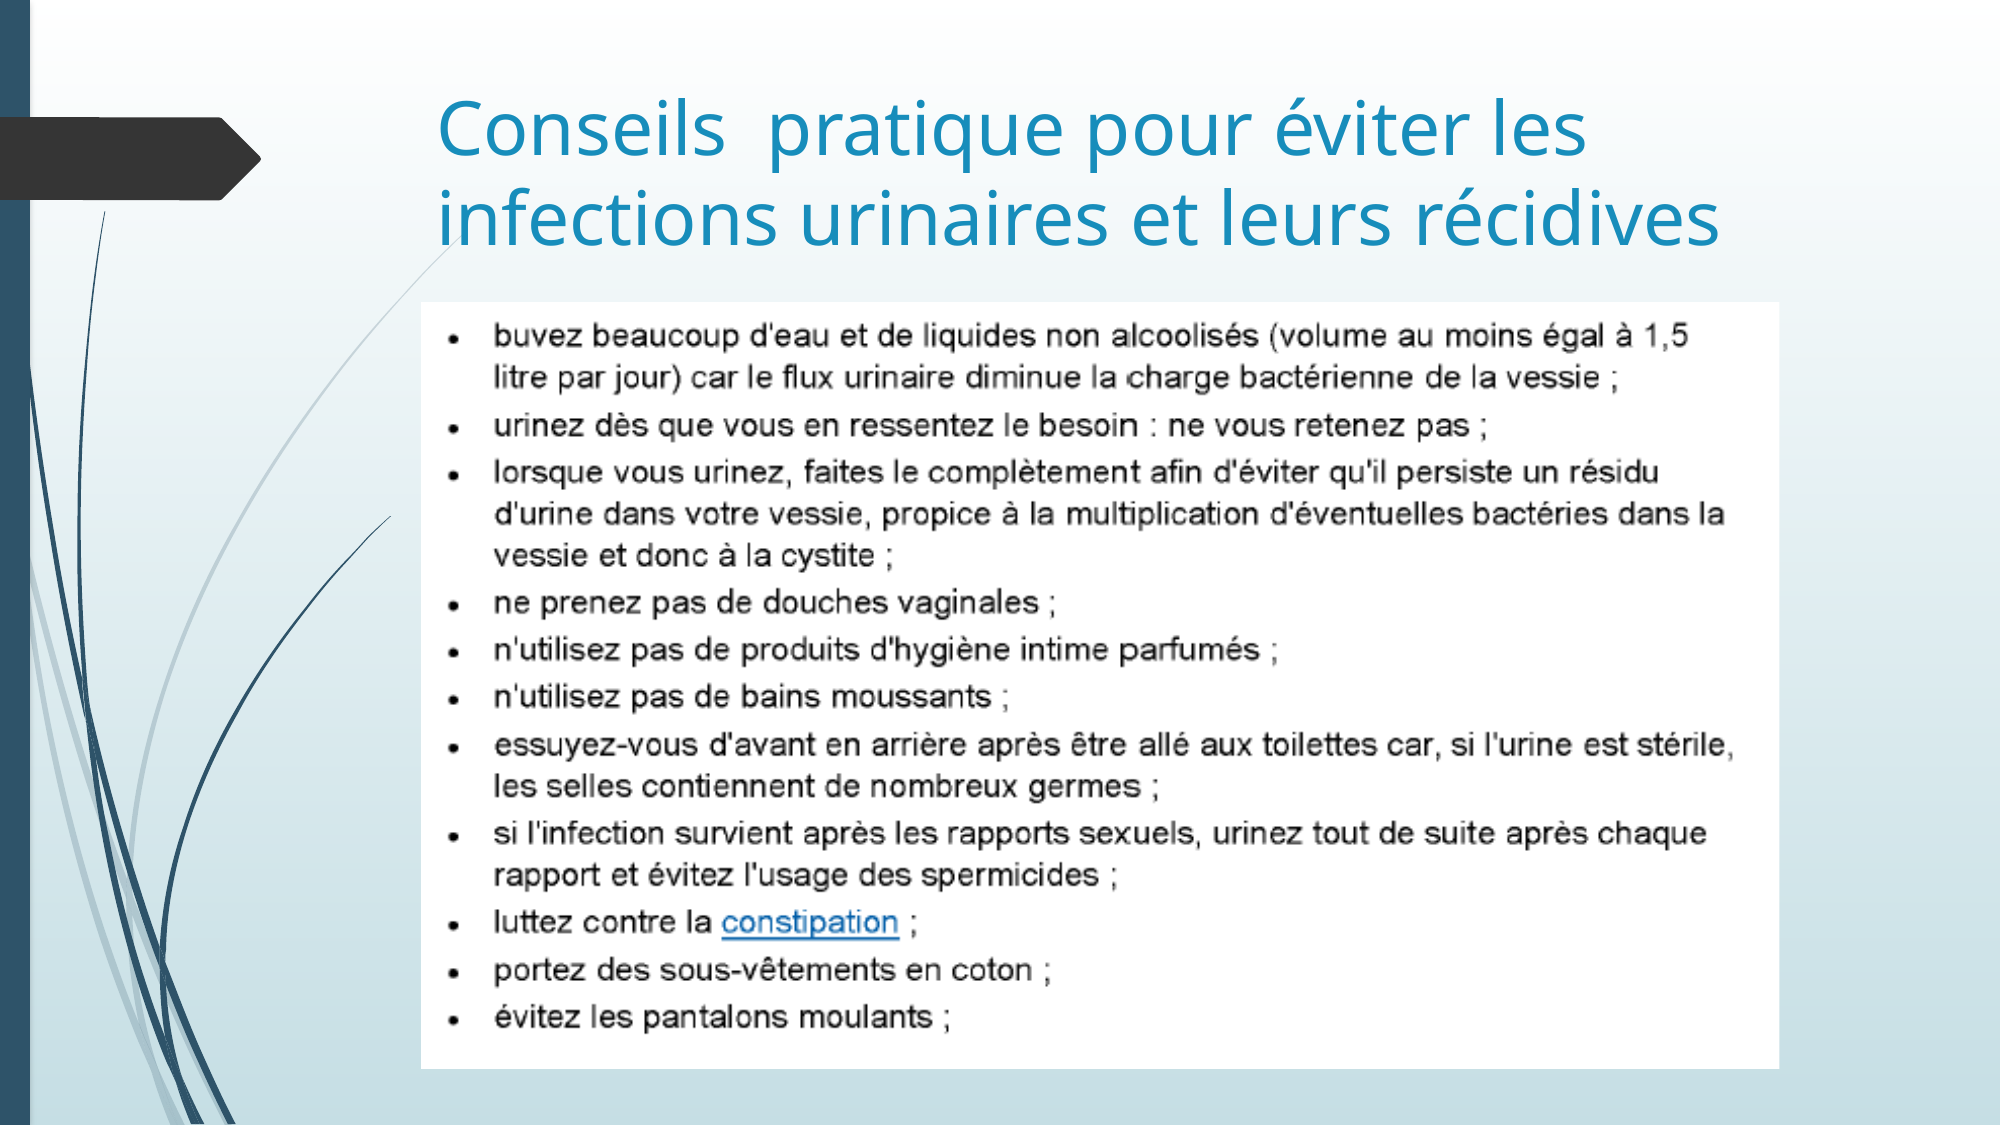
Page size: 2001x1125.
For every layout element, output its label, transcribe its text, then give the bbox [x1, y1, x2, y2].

title Conseils pratique pour éviter les infections urinaires et leurs récidives [421, 72, 1883, 283]
picture [420, 301, 1780, 1069]
